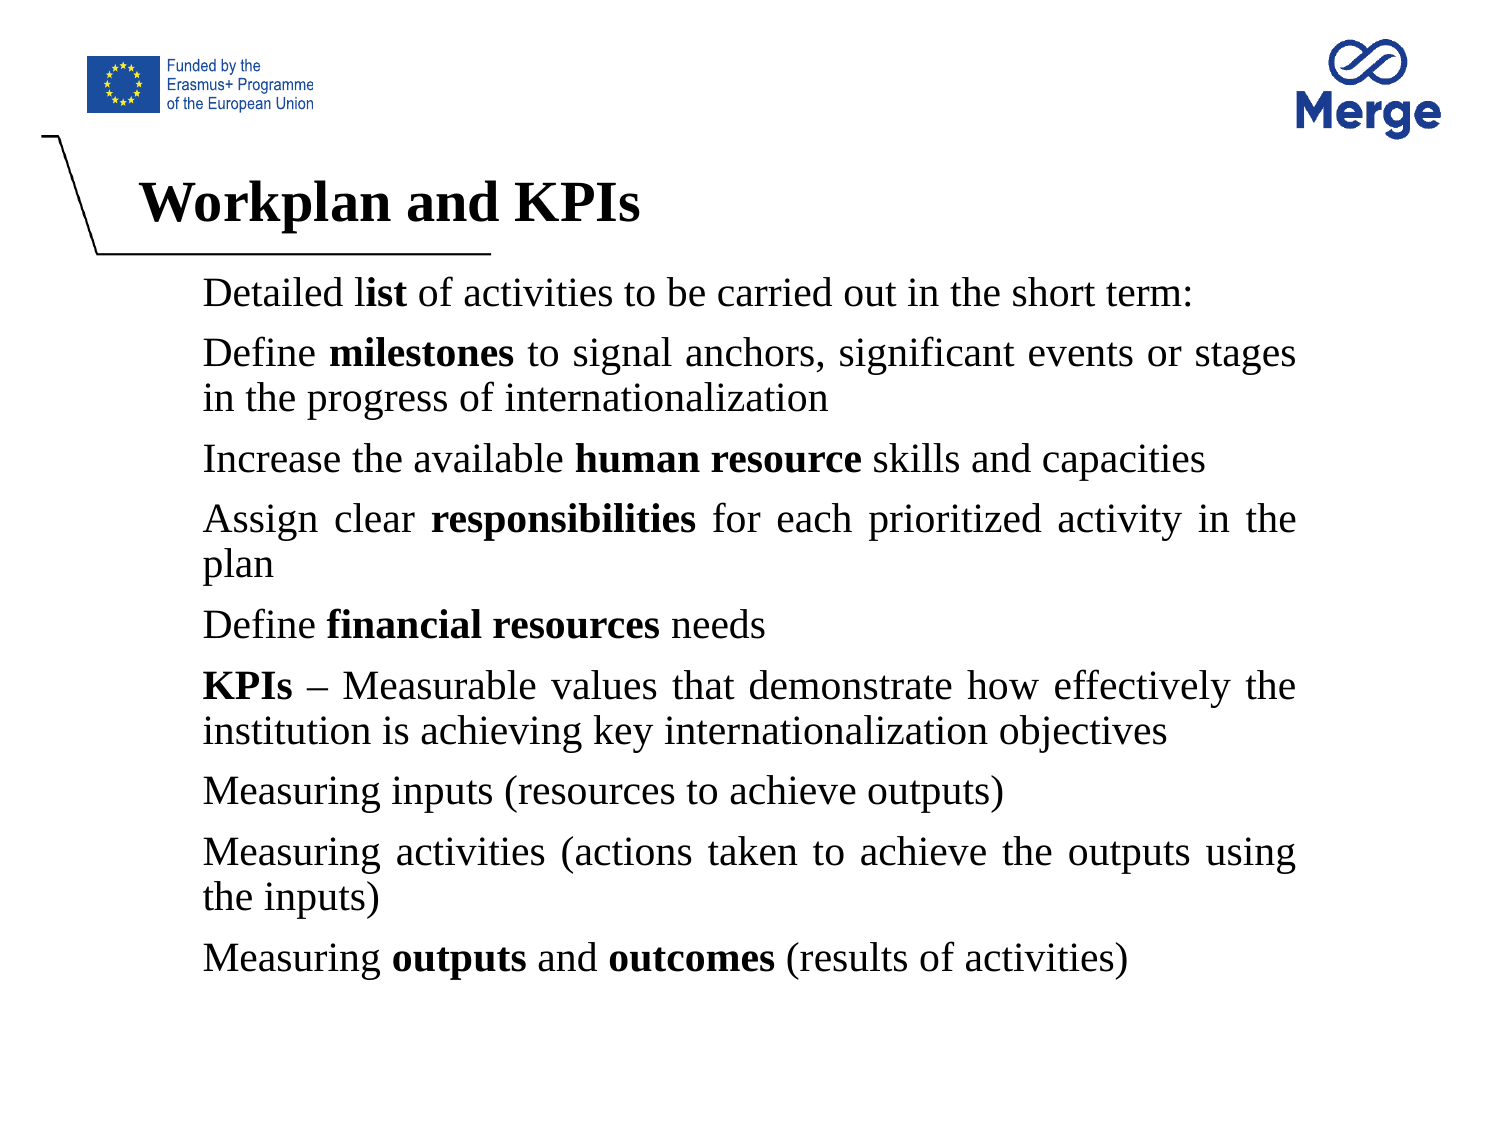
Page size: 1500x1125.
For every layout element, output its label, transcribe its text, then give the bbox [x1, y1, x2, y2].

subtitle Detailed list of activities to be carried out in the short term: Define milestones to signal anchors, significant events or stages in the progress of internationalization Increase the available human resource skills and capacities Assign clear responsibilities for each prioritized activity in the plan Define financial resources needs KPIs – Measurable values that demonstrate how effectively the institution is achieving key internationalization objectives Measuring inputs (resources to achieve outputs) Measuring activities (actions taken to achieve the outputs using the inputs) Measuring outputs and outcomes (results of activities) [187, 262, 1313, 1000]
title Workplan and KPIs [123, 162, 1249, 241]
picture [41, 135, 492, 256]
picture [1293, 39, 1442, 142]
